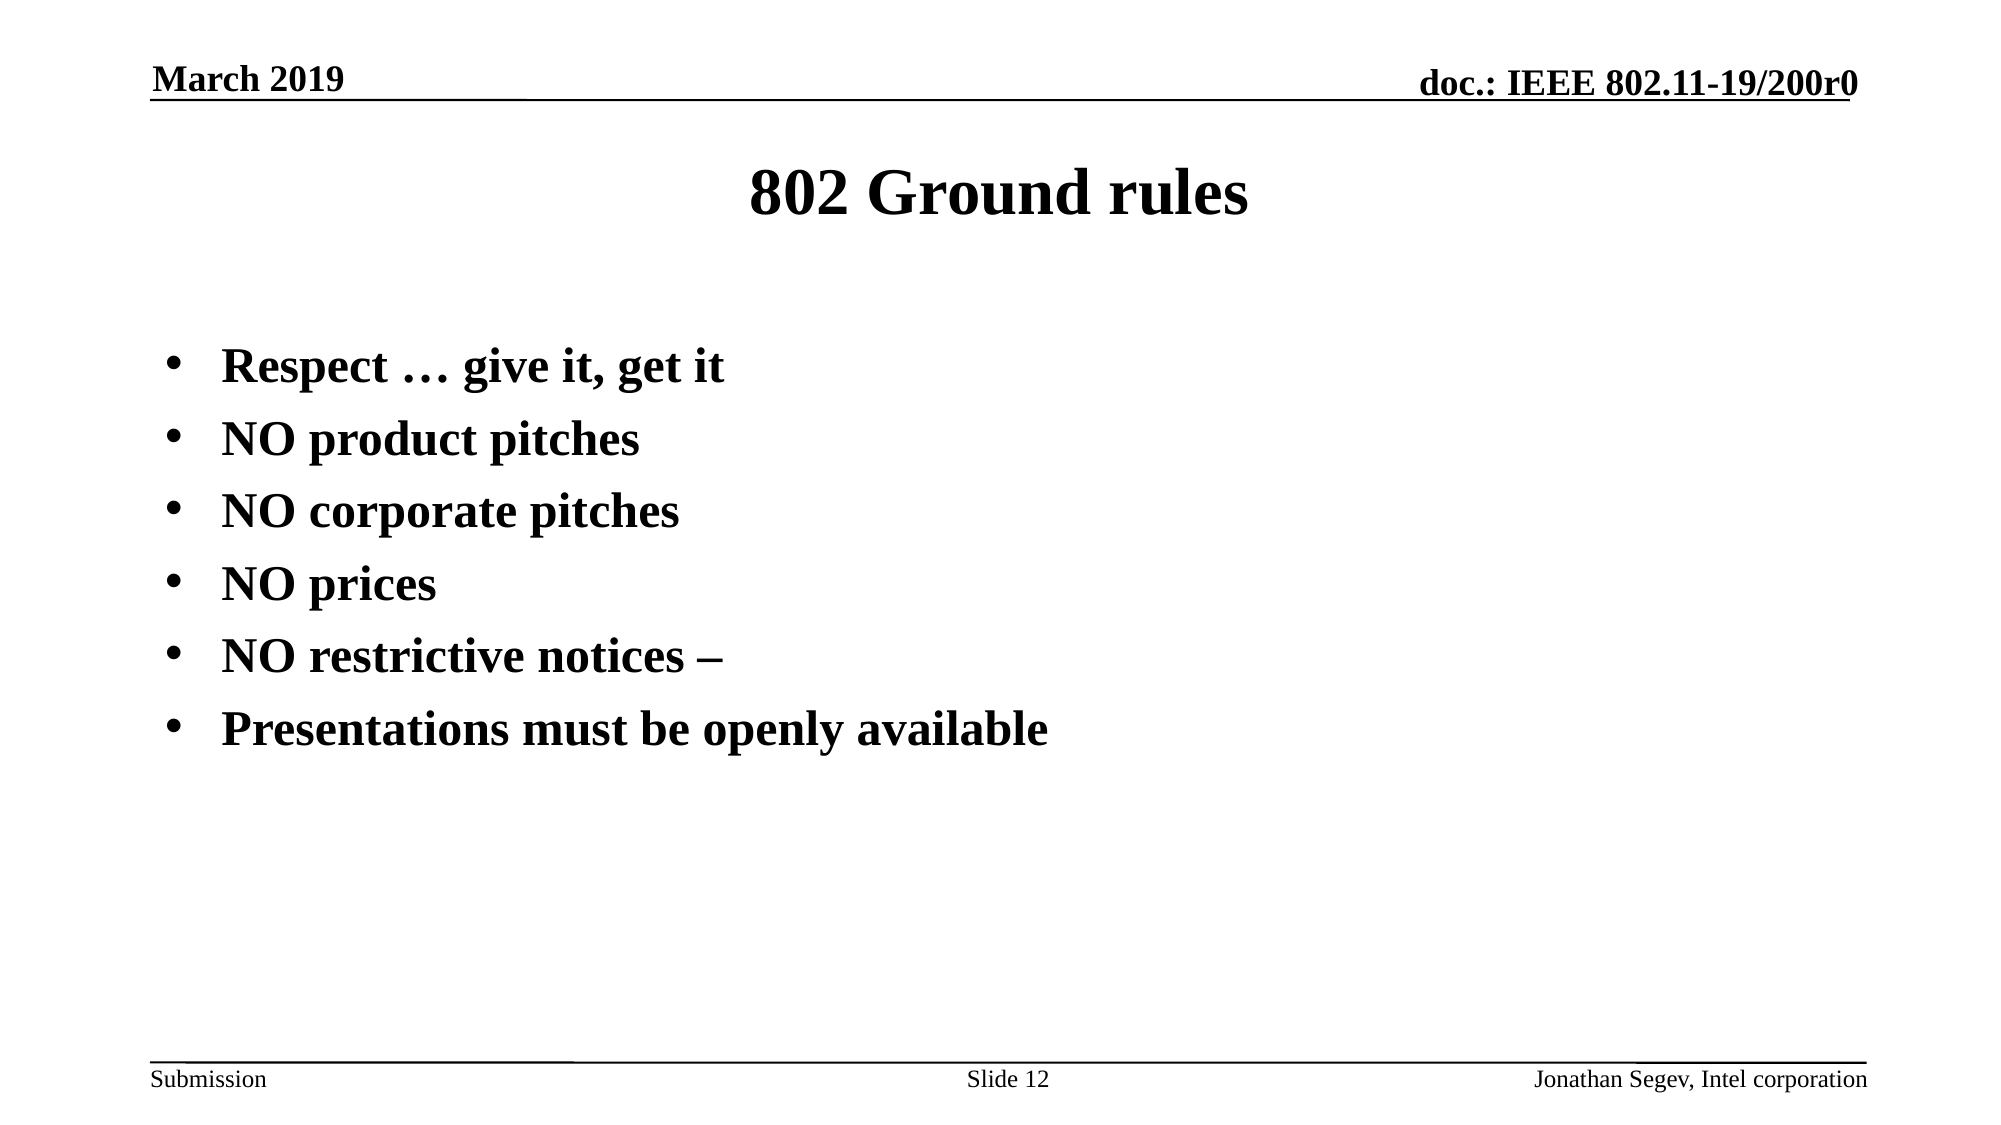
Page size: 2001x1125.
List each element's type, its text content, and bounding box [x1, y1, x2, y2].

title 802 Ground rules [149, 112, 1850, 288]
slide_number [152, 54, 563, 100]
slide_number Slide 12 [950, 1061, 1067, 1123]
footer Jonathan Segev, Intel corporation [1171, 1061, 1869, 1093]
list Respect … give it, get it NO product pitches NO corporate pitches NO prices NO restrictive notices – Presentations must be openly available [149, 324, 1850, 1000]
